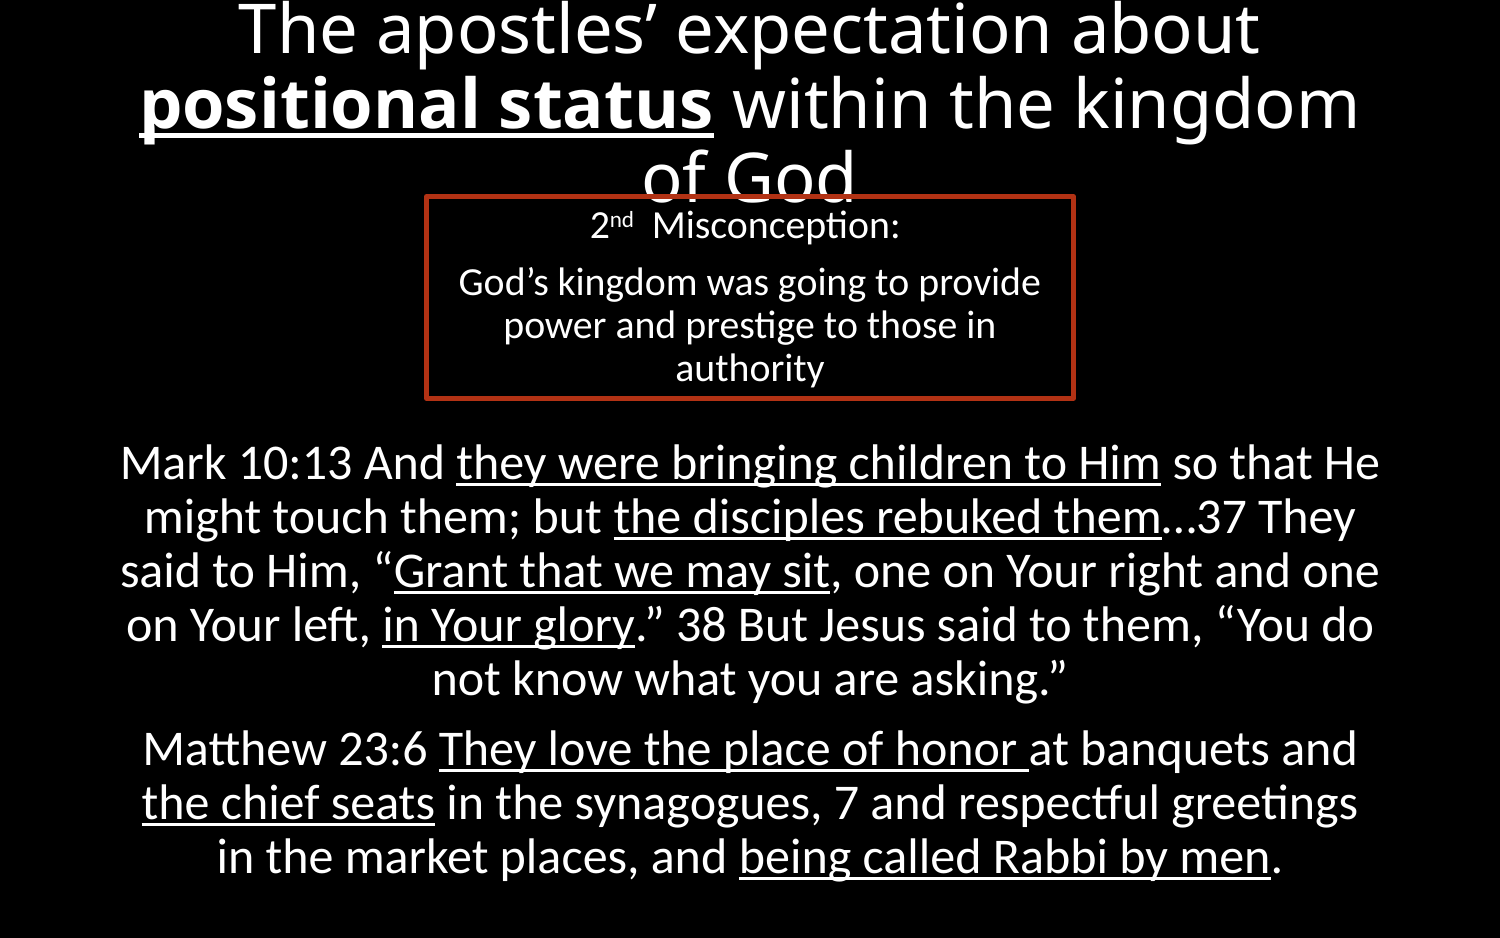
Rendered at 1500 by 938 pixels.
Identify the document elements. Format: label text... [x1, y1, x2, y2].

list Mark 10:13 And they were bringing children to Him so that He might touch them; but the disciples rebuked them…37 They said to Him, “Grant that we may sit, one on Your right and one on Your left, in Your glory.” 38 But Jesus said to them, “You do not know what you are asking.” Matthew 23:6 They love the place of honor at banquets and the chief seats in the synagogues, 7 and respectful greetings in the market places, and being called Rabbi by men. [103, 398, 1397, 923]
text_box 2nd Misconception: God’s kingdom was going to provide power and prestige to those in authority [426, 196, 1074, 399]
title The apostles’ expectation about positional status within the kingdom of God [103, 15, 1397, 197]
